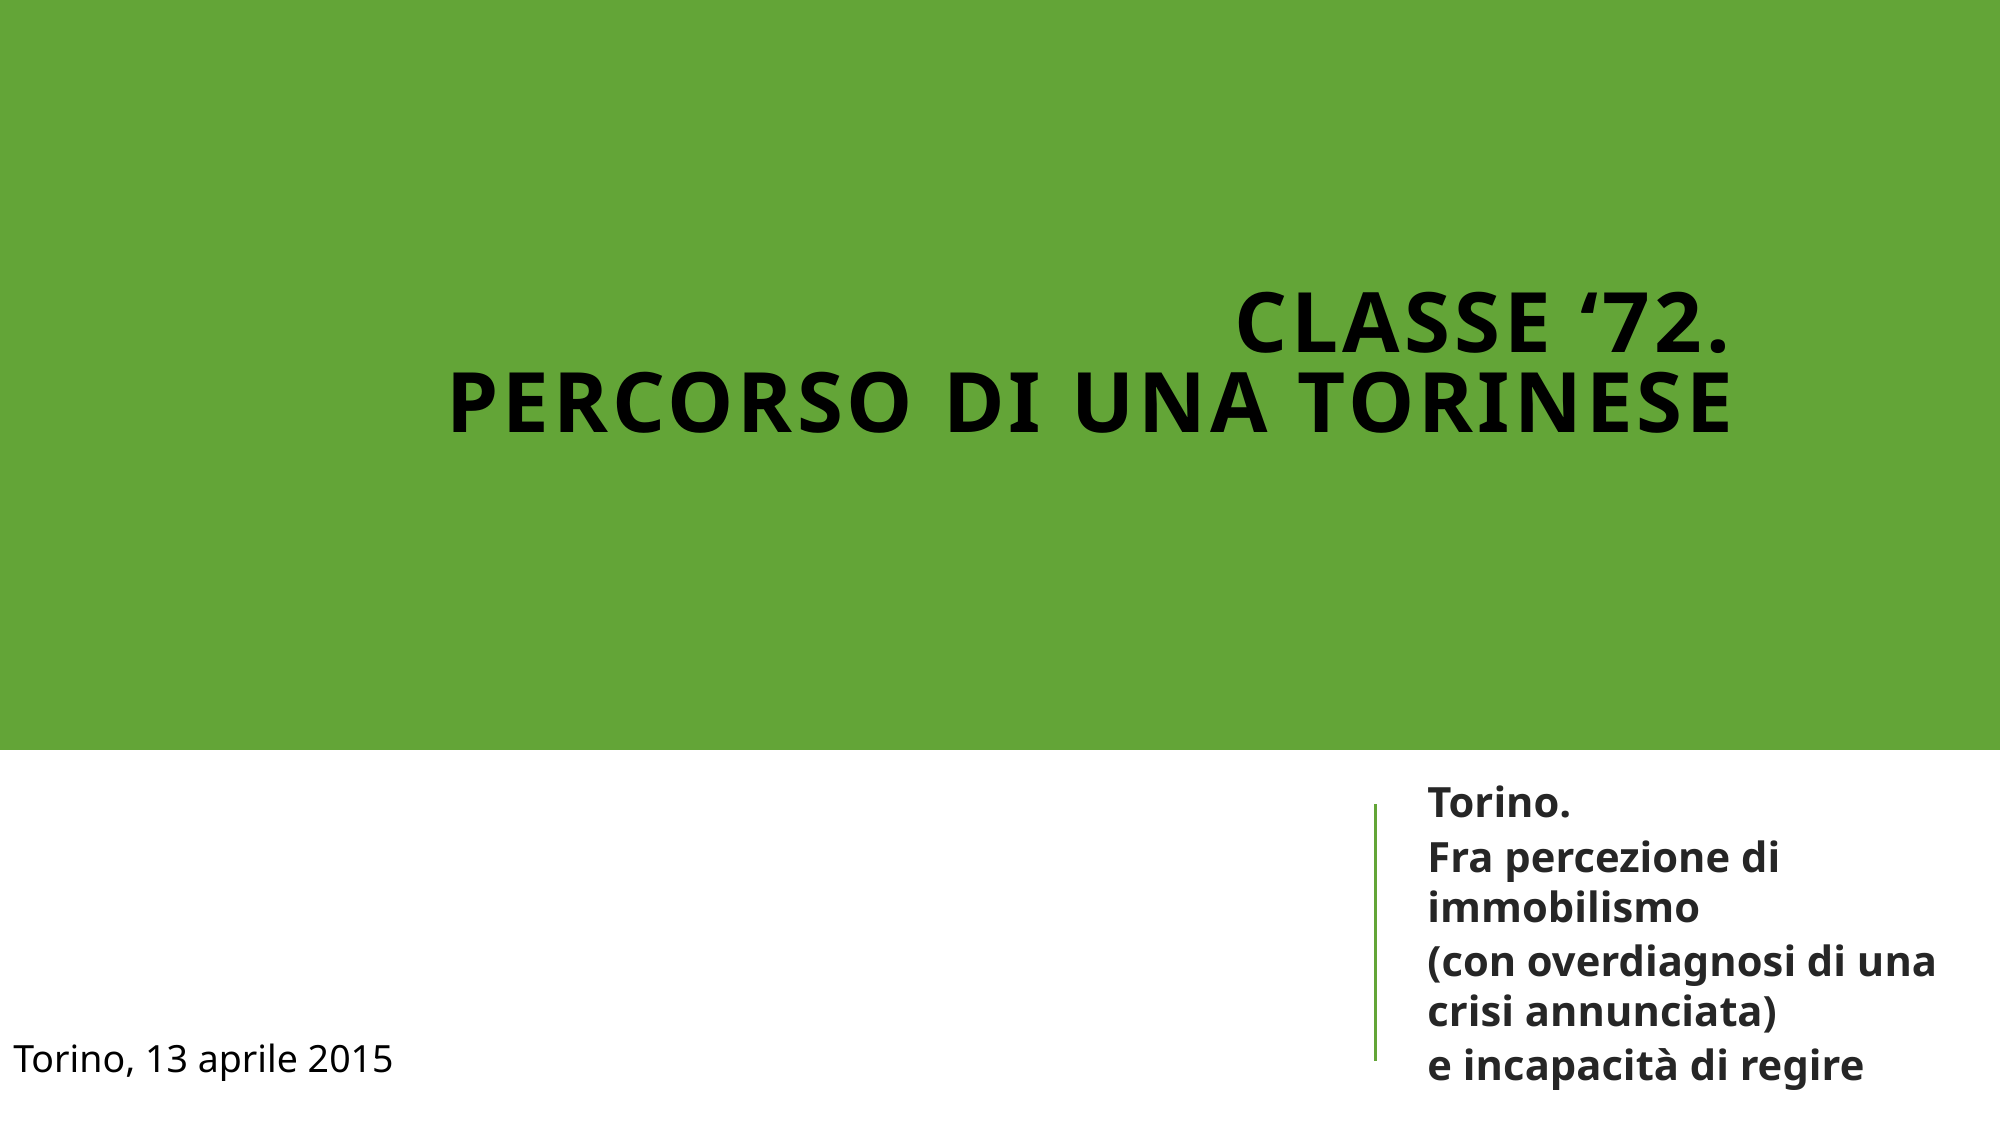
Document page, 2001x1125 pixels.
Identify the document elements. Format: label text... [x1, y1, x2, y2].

text_box Torino, 13 aprile 2015 [0, 1027, 409, 1087]
title Classe ‘72. Percorso di una torinese [249, 173, 1750, 565]
subtitle Torino. Fra percezione di immobilismo (con overdiagnosi di una crisi annunciata) e incapacità di regire [1412, 785, 2000, 1026]
